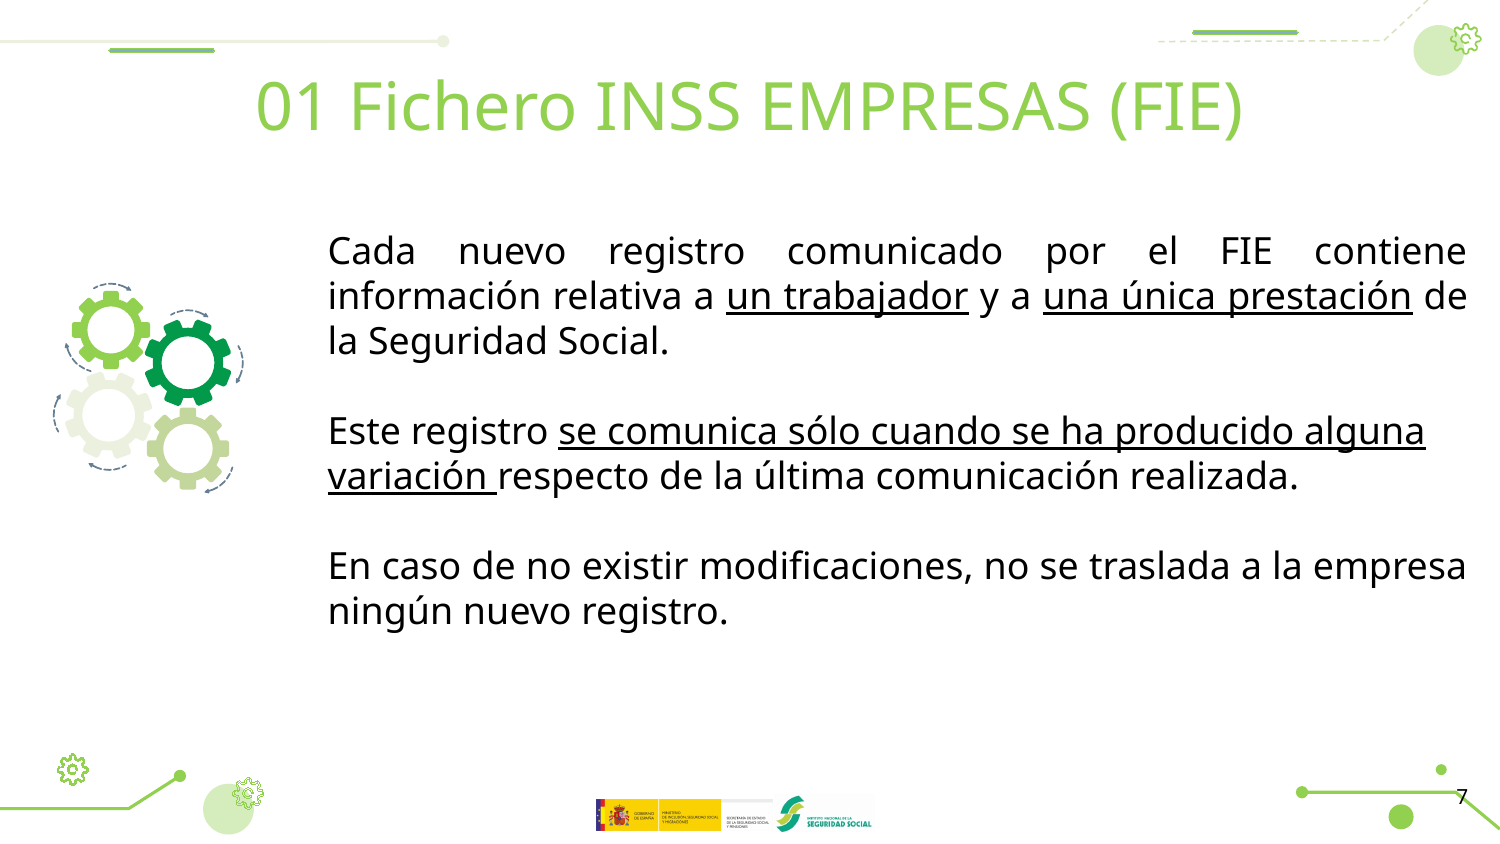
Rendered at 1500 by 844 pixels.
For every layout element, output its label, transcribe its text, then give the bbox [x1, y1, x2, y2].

text_box 7 [1132, 776, 1483, 822]
title 01 Fichero INSS EMPRESAS (FIE) [75, 56, 1425, 198]
picture [596, 793, 875, 832]
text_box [52, 282, 244, 494]
text_box [112, 244, 1400, 666]
text_box Cada nuevo registro comunicado por el FIE contiene información relativa a un trabajador y a una única prestación de la Seguridad Social. Este registro se comunica sólo cuando se ha producido alguna variación respecto de la última comunicación realizada. En caso de no existir modificaciones, no se traslada a la empresa ningún nuevo registro. [312, 219, 1483, 640]
